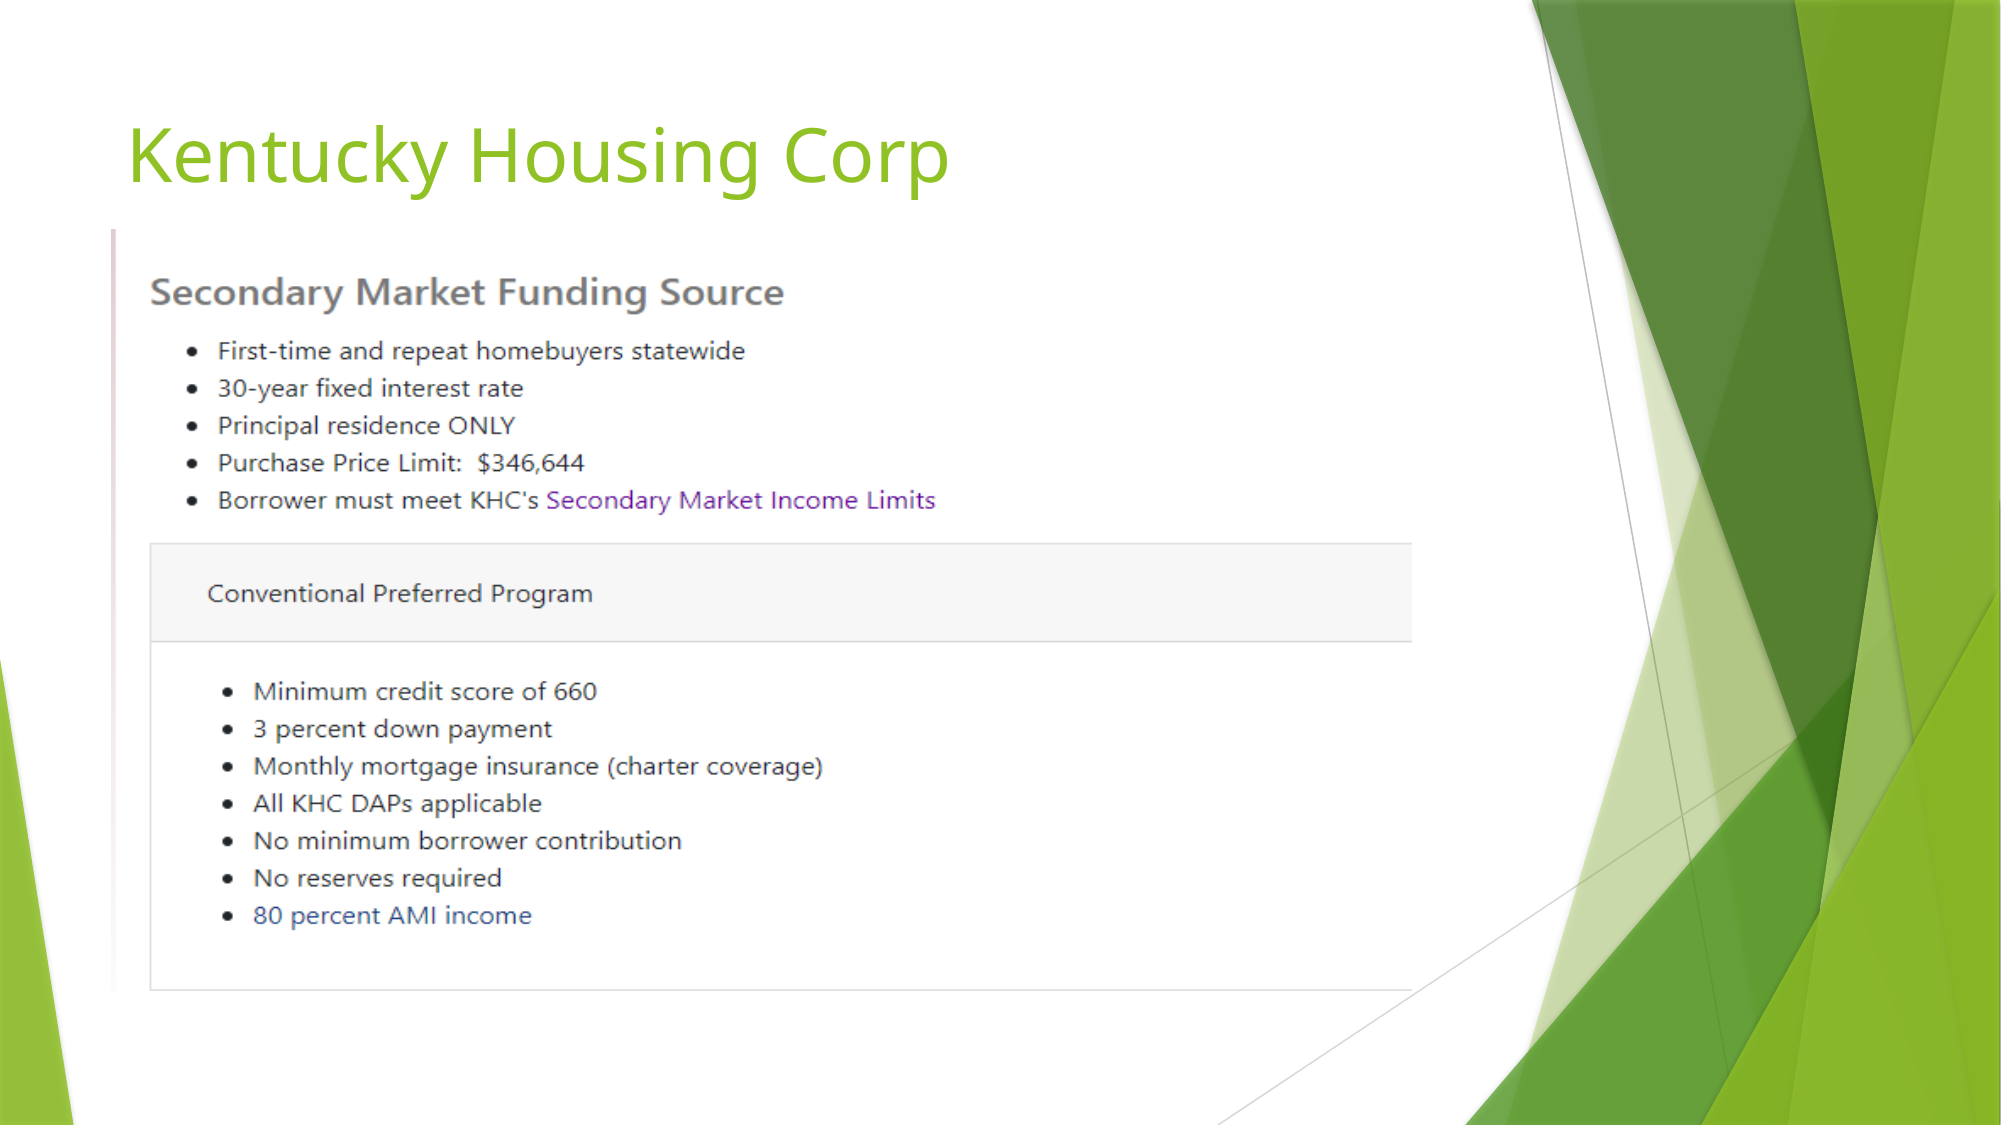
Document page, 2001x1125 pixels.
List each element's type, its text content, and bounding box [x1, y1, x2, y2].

picture [110, 229, 1412, 992]
title Kentucky Housing Corp [111, 99, 1522, 230]
